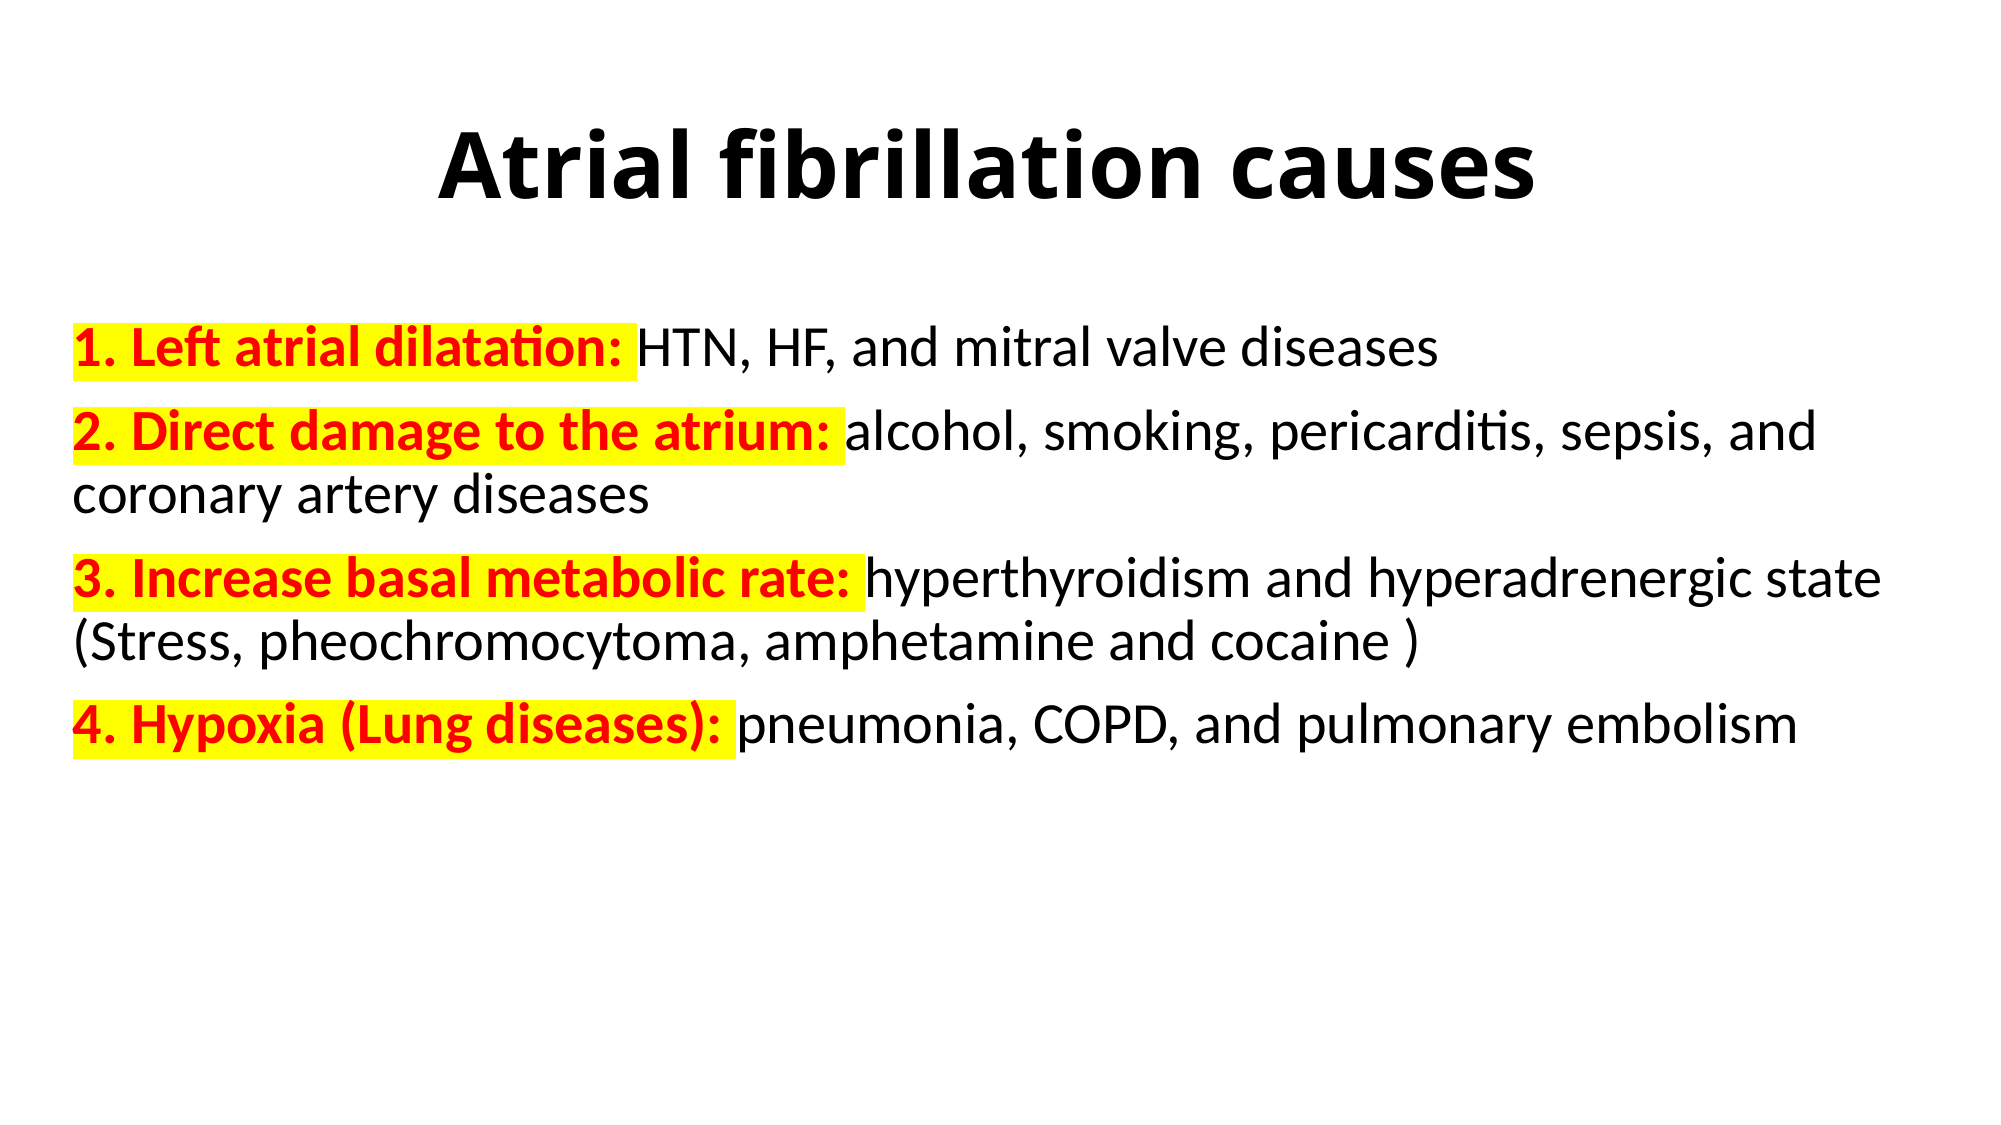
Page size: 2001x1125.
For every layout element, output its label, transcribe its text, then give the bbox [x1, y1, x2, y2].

list 1. Left atrial dilatation: HTN, HF, and mitral valve diseases 2. Direct damage to the atrium: alcohol, smoking, pericarditis, sepsis, and coronary artery diseases 3. Increase basal metabolic rate: hyperthyroidism and hyperadrenergic state (Stress, pheochromocytoma, amphetamine and cocaine ) 4. Hypoxia (Lung diseases): pneumonia, COPD, and pulmonary embolism [57, 308, 1943, 1023]
title Atrial fibrillation causes [137, 59, 1863, 278]
